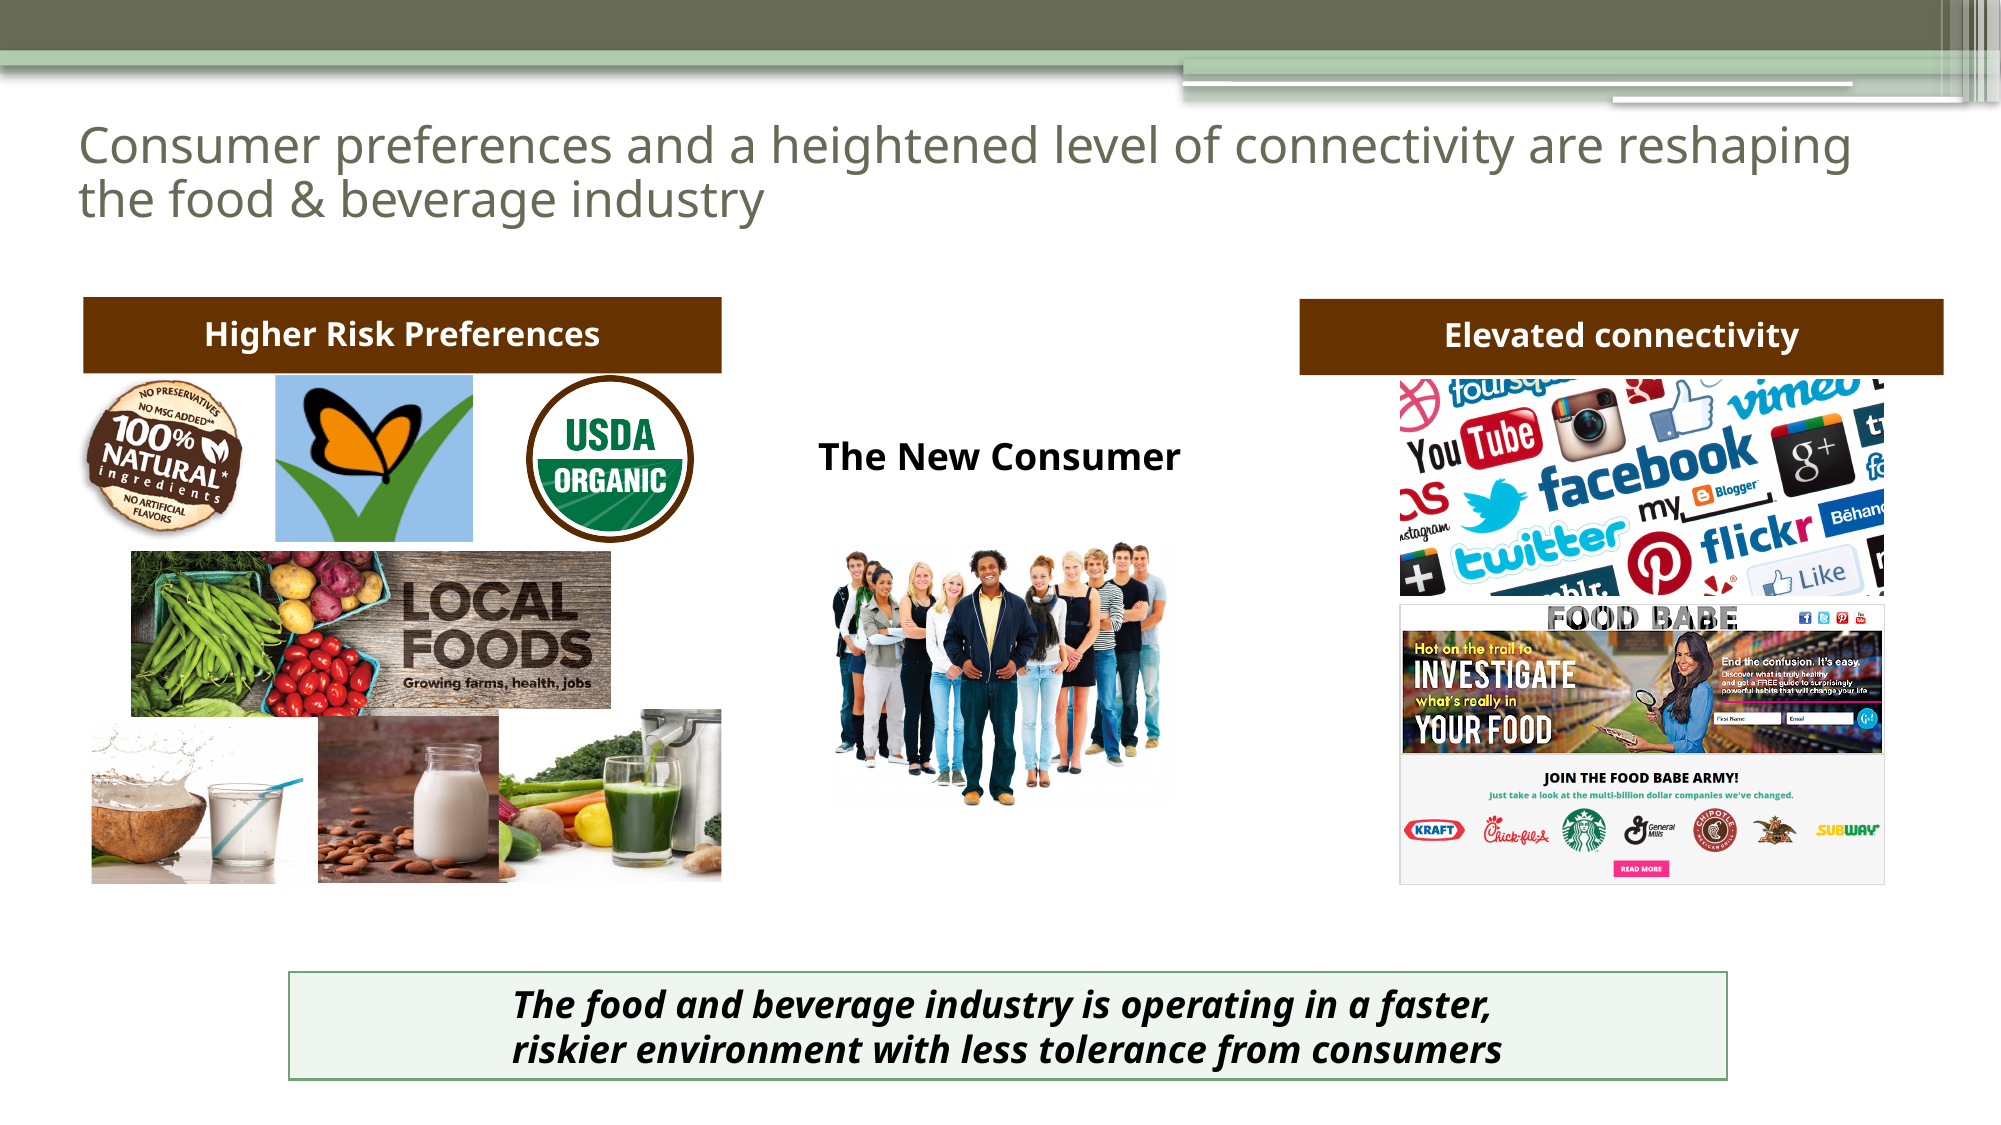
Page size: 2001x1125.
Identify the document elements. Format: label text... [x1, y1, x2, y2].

picture [1819, 382, 1826, 391]
title Consumer preferences and a heightened level of connectivity are reshaping the food & beverage industry [63, 10, 1944, 176]
picture [76, 375, 247, 542]
text_box The New Consumer [776, 425, 1224, 486]
text_box Elevated connectivity [1299, 298, 1944, 376]
picture [1511, 379, 1522, 389]
picture [274, 374, 474, 542]
picture [91, 551, 722, 884]
picture [1870, 456, 1885, 477]
picture [1493, 379, 1504, 393]
picture [1826, 379, 1835, 393]
picture [824, 539, 1176, 807]
picture [1844, 379, 1852, 389]
picture [526, 375, 694, 543]
picture [1453, 379, 1462, 403]
picture [1482, 381, 1491, 396]
picture [1523, 379, 1541, 392]
picture [1464, 383, 1480, 399]
picture [1400, 604, 1885, 885]
text_box The food and beverage industry is operating in a faster, riskier environment with less tolerance from consumers [289, 971, 1727, 1080]
picture [1400, 379, 1885, 597]
list Higher Risk Preferences [83, 297, 722, 374]
picture [1767, 396, 1772, 406]
